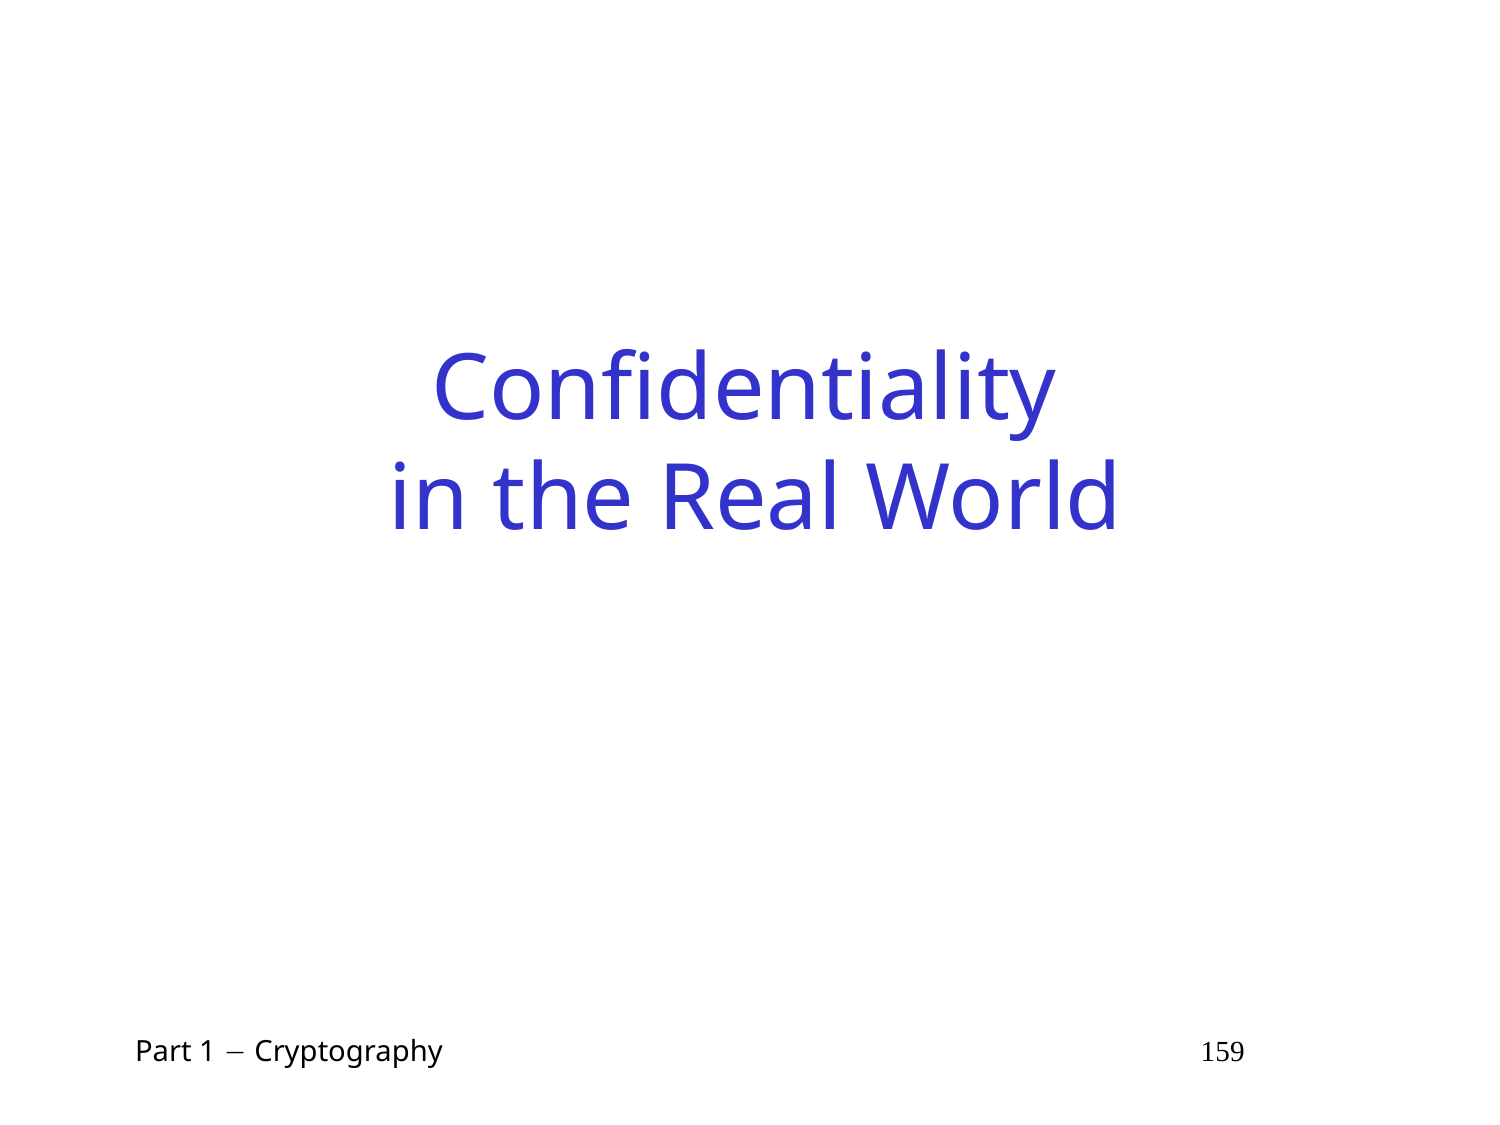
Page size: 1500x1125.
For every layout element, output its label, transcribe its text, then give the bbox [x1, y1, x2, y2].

footer Part 1  Cryptography 159 [112, 1024, 1401, 1101]
title Confidentiality in the Real World [112, 299, 1401, 576]
